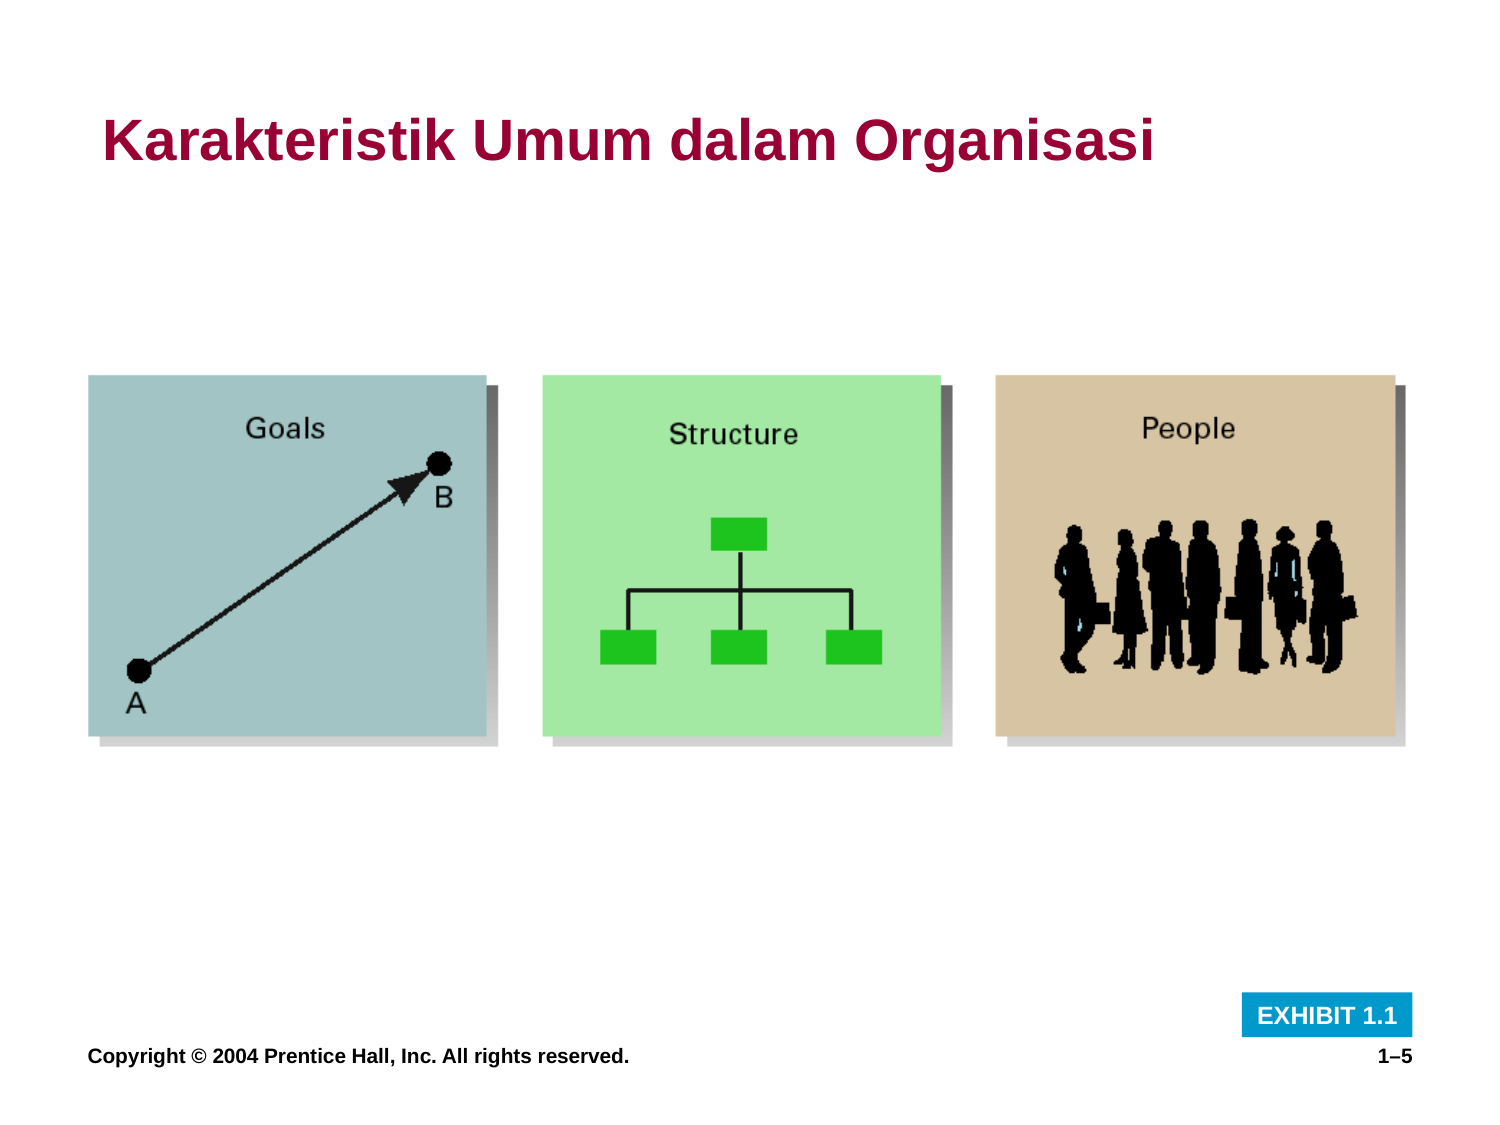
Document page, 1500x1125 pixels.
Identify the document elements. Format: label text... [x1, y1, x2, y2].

picture [87, 371, 1413, 754]
title Karakteristik Umum dalam Organisasi [87, 94, 1413, 299]
footer Copyright © 2004 Prentice Hall, Inc. All rights reserved. [87, 999, 751, 1076]
slide_number 1–5 [1049, 999, 1413, 1076]
text_box EXHIBIT 1.1 [1241, 992, 1413, 999]
